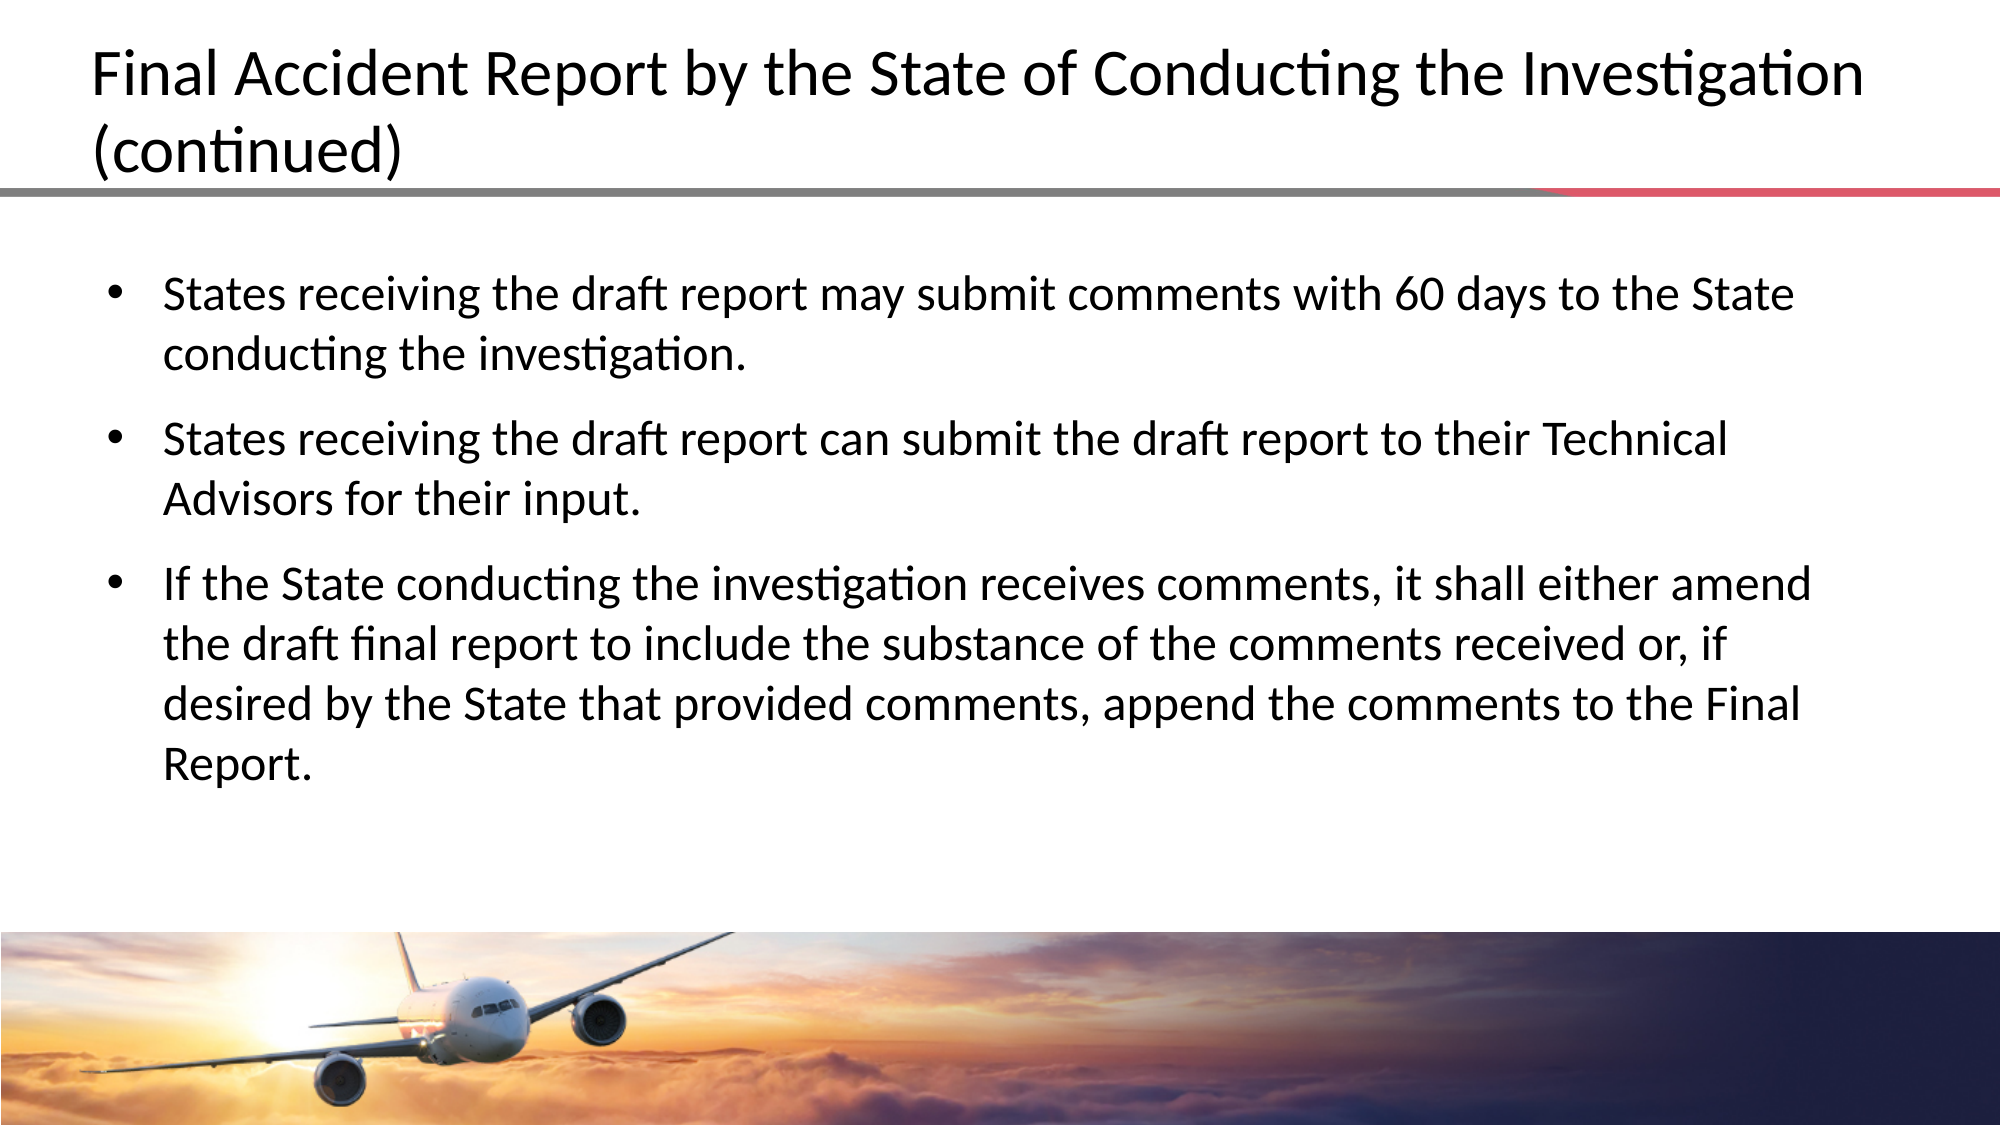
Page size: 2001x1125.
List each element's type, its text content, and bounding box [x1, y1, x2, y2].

picture [1, 932, 2000, 1125]
list Final Accident Report by the State of Conducting the Investigation (continued) [91, 29, 1883, 319]
text_box States receiving the draft report may submit comments with 60 days to the State conducting the investigation. States receiving the draft report can submit the draft report to their Technical Advisors for their input. If the State conducting the investigation receives comments, it shall either amend the draft final report to include the substance of the comments received or, if desired by the State that provided comments, append the comments to the Final Report. [91, 253, 1831, 869]
